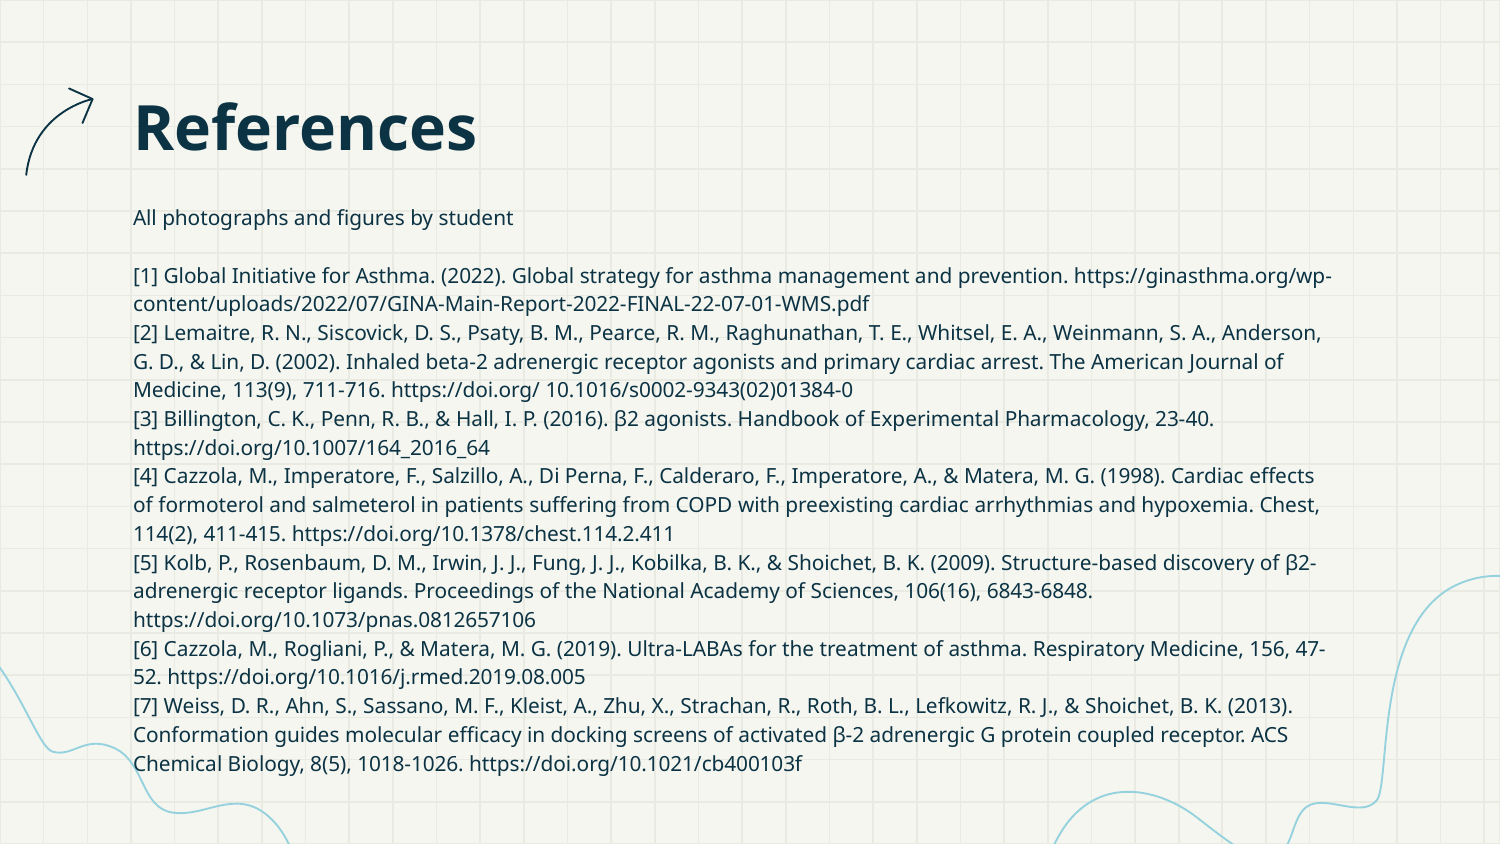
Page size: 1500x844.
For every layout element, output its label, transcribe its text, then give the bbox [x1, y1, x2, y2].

text_box All photographs and figures by student [1] Global Initiative for Asthma. (2022). Global strategy for asthma management and prevention. https://ginasthma.org/wp-content/uploads/2022/07/GINA-Main-Report-2022-FINAL-22-07-01-WMS.pdf [2] Lemaitre, R. N., Siscovick, D. S., Psaty, B. M., Pearce, R. M., Raghunathan, T. E., Whitsel, E. A., Weinmann, S. A., Anderson, G. D., & Lin, D. (2002). Inhaled beta-2 adrenergic receptor agonists and primary cardiac arrest. The American Journal of Medicine, 113(9), 711-716. https://doi.org/ 10.1016/s0002-9343(02)01384-0 [3] Billington, C. K., Penn, R. B., & Hall, I. P. (2016). β2 agonists. Handbook of Experimental Pharmacology, 23-40. https://doi.org/10.1007/164_2016_64 [4] Cazzola, M., Imperatore, F., Salzillo, A., Di Perna, F., Calderaro, F., Imperatore, A., & Matera, M. G. (1998). Cardiac effects of formoterol and salmeterol in patients suffering from COPD with preexisting cardiac arrhythmias and hypoxemia. Chest, 114(2), 411-415. https://doi.org/10.1378/chest.114.2.411 [5] Kolb, P., Rosenbaum, D. M., Irwin, J. J., Fung, J. J., Kobilka, B. K., & Shoichet, B. K. (2009). Structure-based discovery of β2-adrenergic receptor ligands. Proceedings of the National Academy of Sciences, 106(16), 6843-6848. https://doi.org/10.1073/pnas.0812657106 [6] Cazzola, M., Rogliani, P., & Matera, M. G. (2019). Ultra-LABAs for the treatment of asthma. Respiratory Medicine, 156, 47-52. https://doi.org/10.1016/j.rmed.2019.08.005 [7] Weiss, D. R., Ahn, S., Sassano, M. F., Kleist, A., Zhu, X., Strachan, R., Roth, B. L., Lefkowitz, R. J., & Shoichet, B. K. (2013). Conformation guides molecular efficacy in docking screens of activated β-2 adrenergic G protein coupled receptor. ACS Chemical Biology, 8(5), 1018-1026. https://doi.org/10.1021/cb400103f [118, 186, 1355, 752]
title References [118, 72, 1382, 167]
